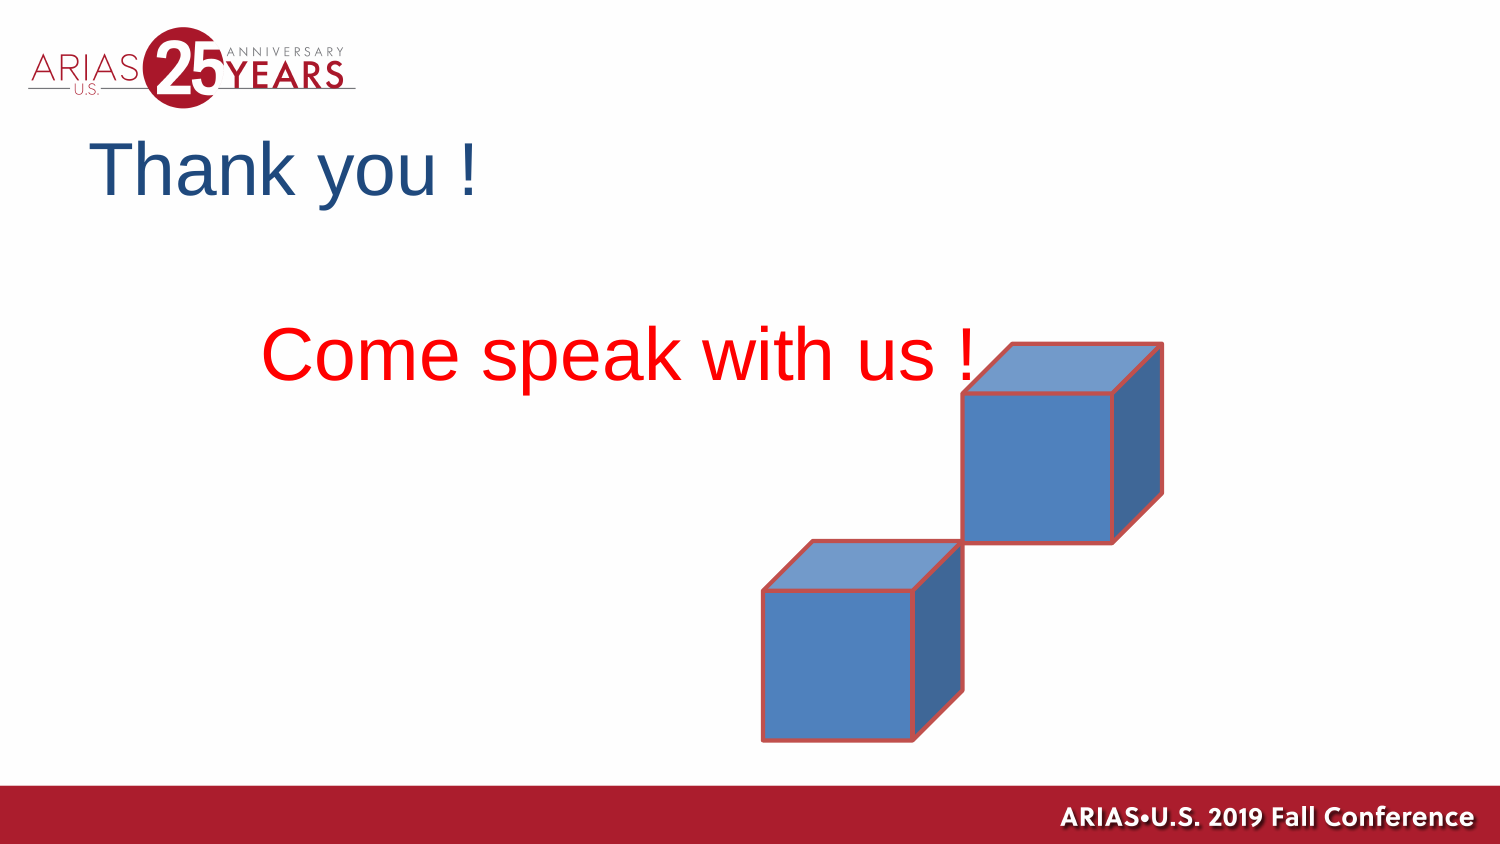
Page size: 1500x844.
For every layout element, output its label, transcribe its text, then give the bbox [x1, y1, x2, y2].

text_box [960, 341, 1165, 546]
list Come speak with us ! [75, 281, 1425, 780]
text_box [760, 538, 965, 743]
picture [0, 0, 1500, 844]
title Thank you ! [73, 96, 1424, 235]
